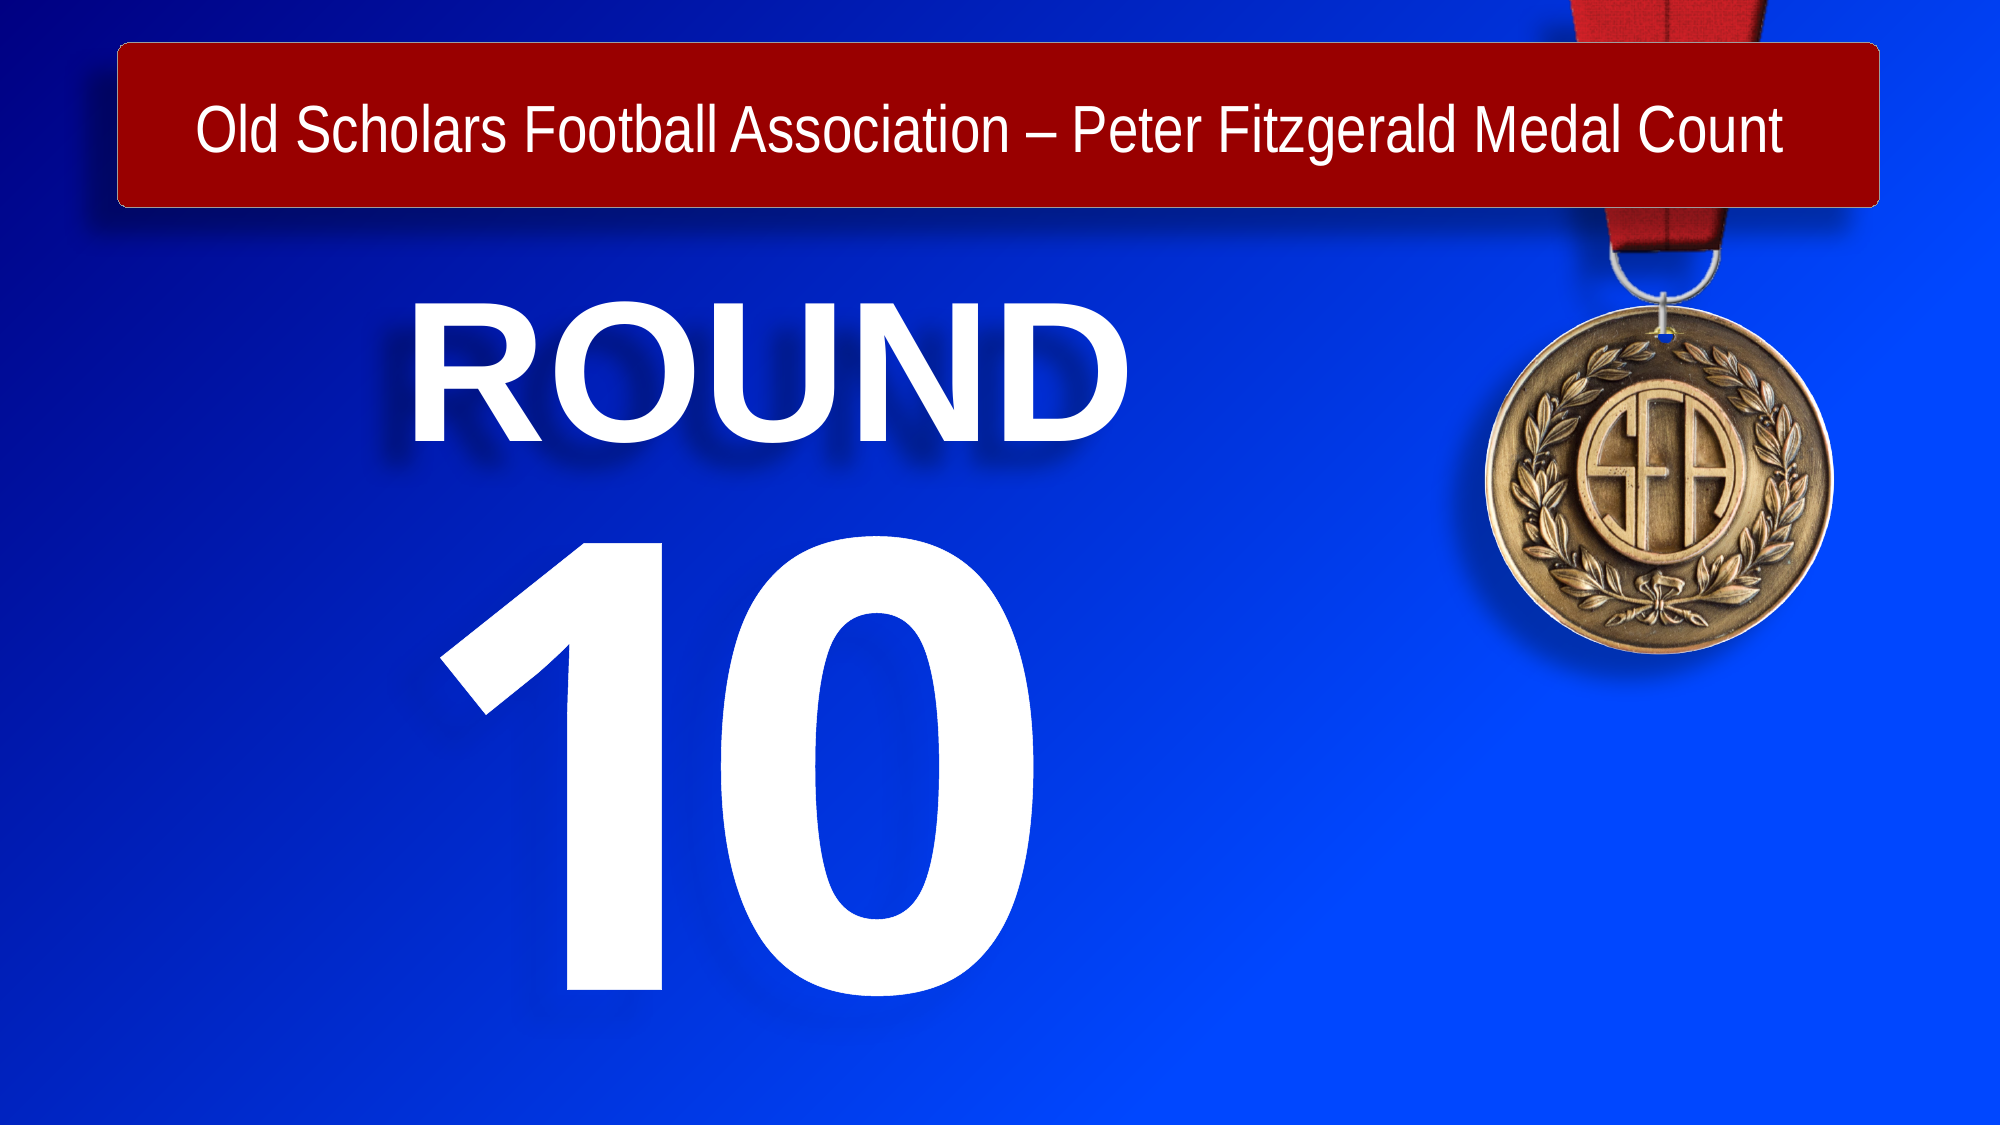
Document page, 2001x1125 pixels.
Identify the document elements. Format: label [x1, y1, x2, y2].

text_box [152, 234, 1308, 1122]
text_box [117, 0, 1880, 670]
